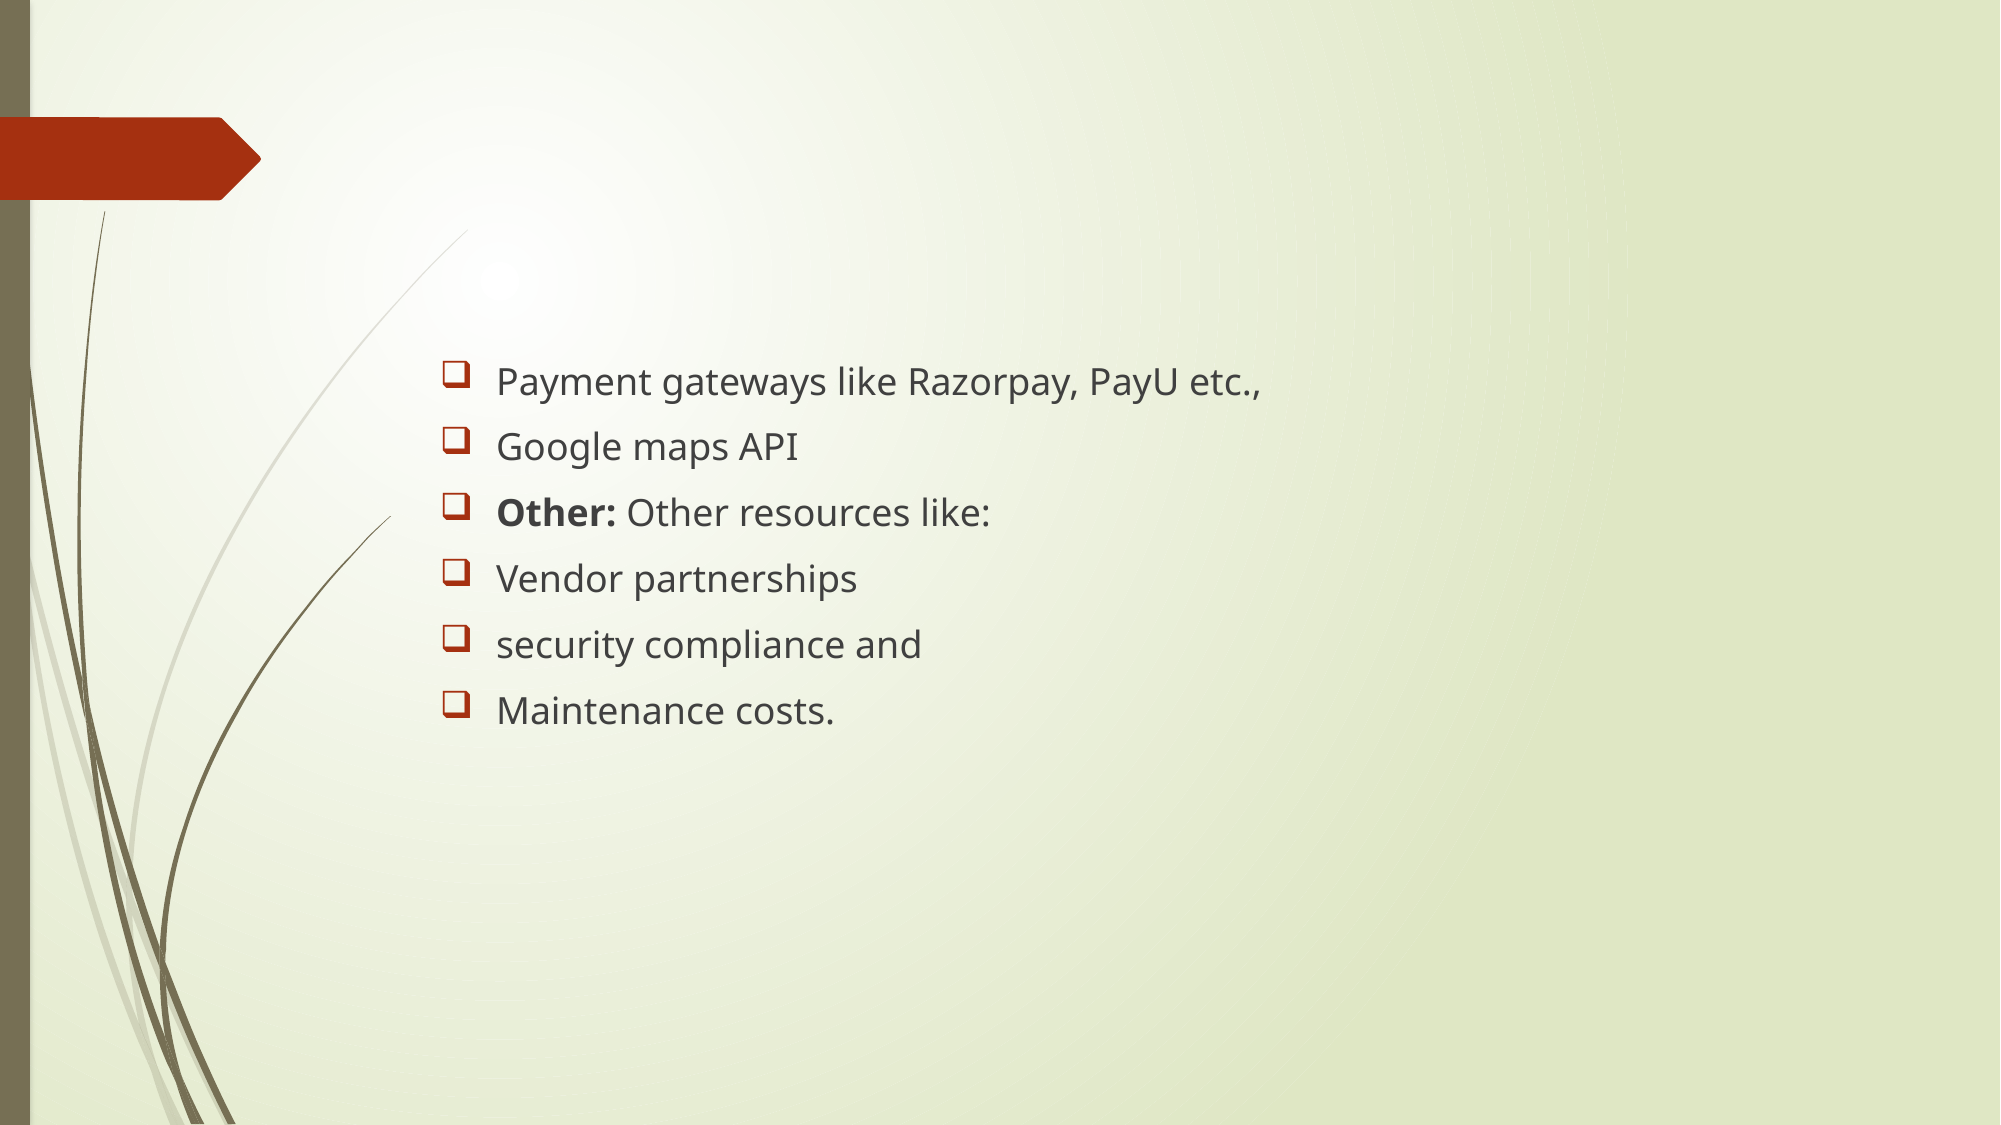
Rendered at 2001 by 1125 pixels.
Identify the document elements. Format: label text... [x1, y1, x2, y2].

list Payment gateways like Razorpay, PayU etc., Google maps API Other: Other resources like: Vendor partnerships security compliance and Maintenance costs. [424, 350, 1888, 970]
